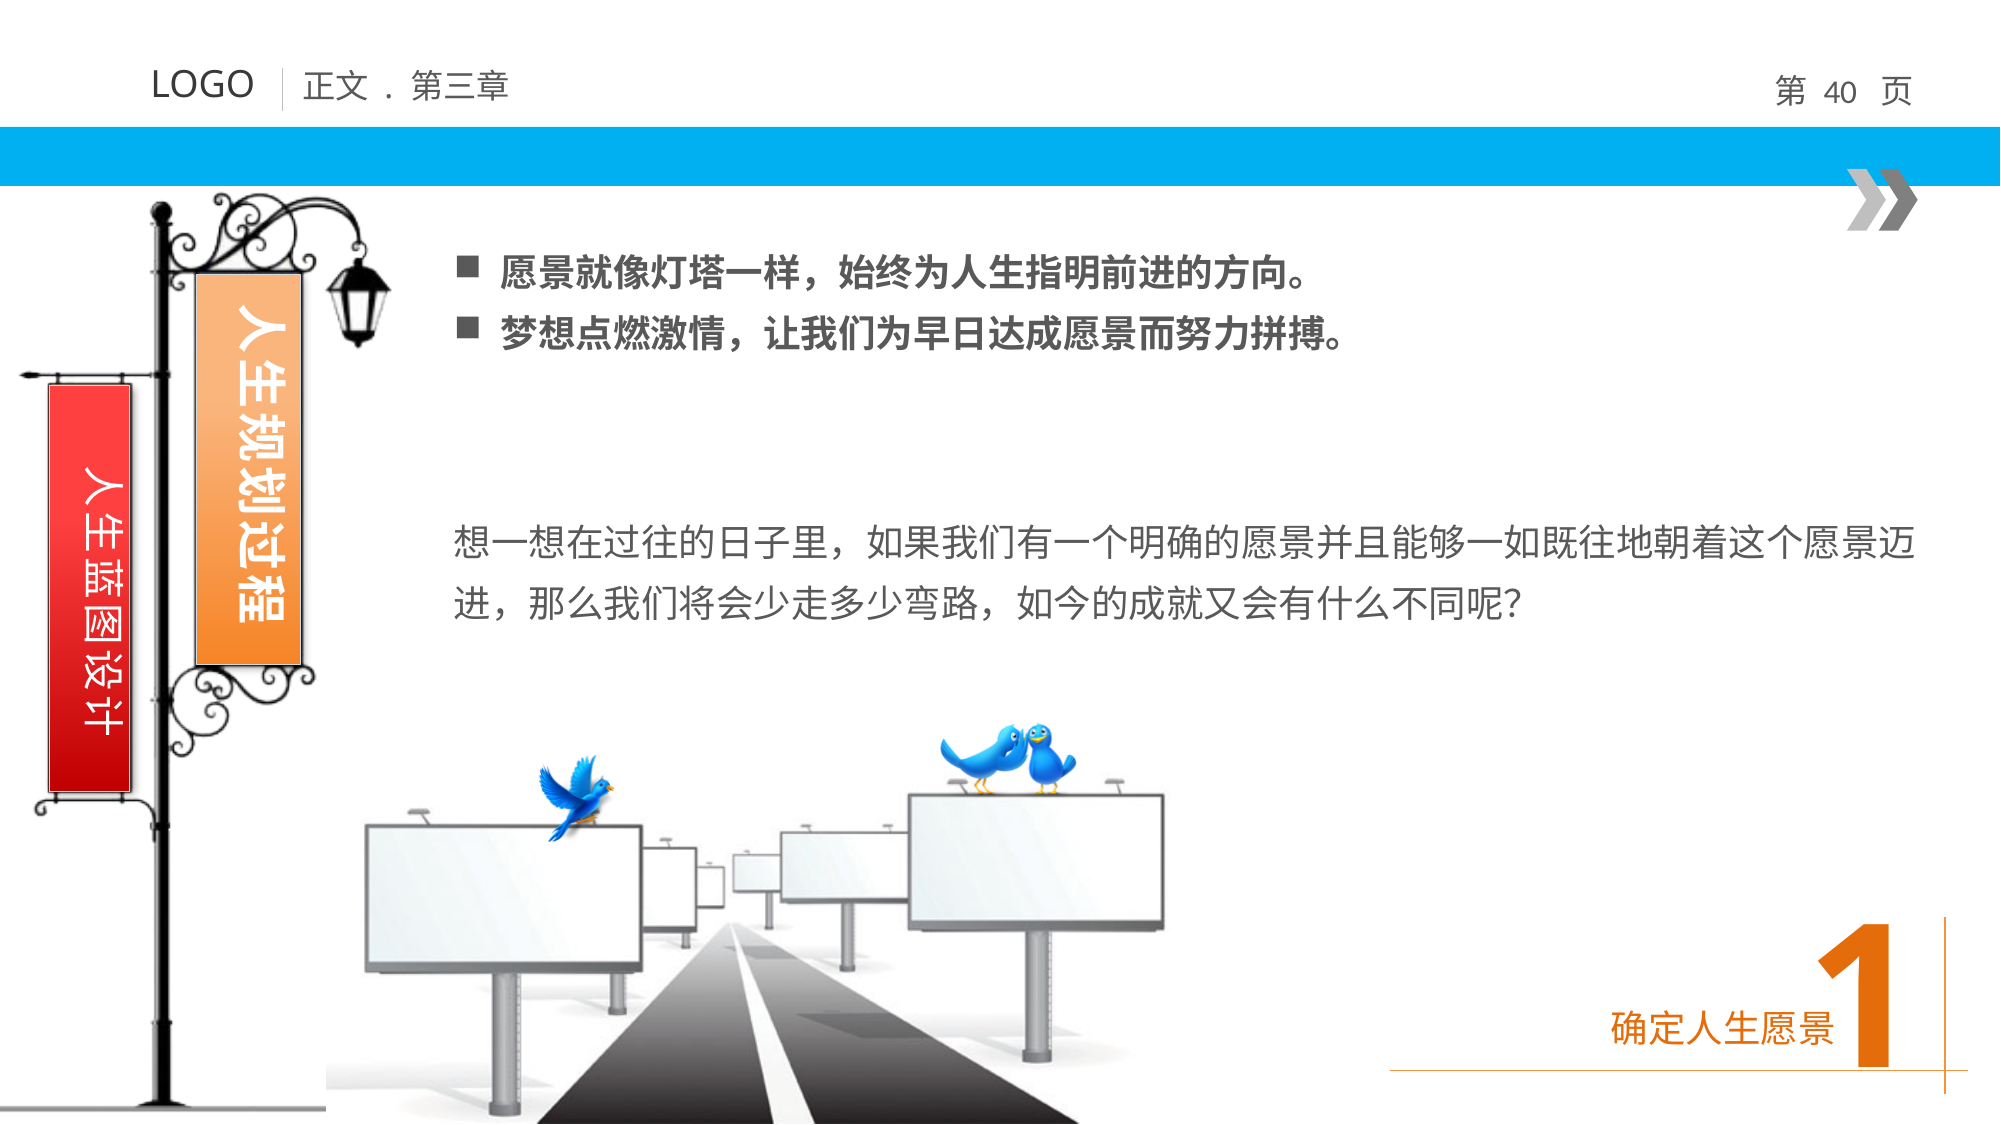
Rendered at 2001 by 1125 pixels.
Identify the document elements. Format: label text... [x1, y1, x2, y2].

text_box 人生蓝图设计 [57, 404, 138, 799]
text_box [326, 647, 1182, 1124]
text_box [1206, 860, 1969, 1118]
text_box 想一想在过往的日子里，如果我们有一个明确的愿景并且能够一如既往地朝着这个愿景迈进，那么我们将会少走多少弯路，如今的成就又会有什么不同呢？ [438, 495, 1945, 633]
picture [0, 187, 413, 1125]
text_box 愿景就像灯塔一样，始终为人生指明前进的方向。 梦想点燃激情，让我们为早日达成愿景而努力拼搏。 [438, 226, 1859, 363]
